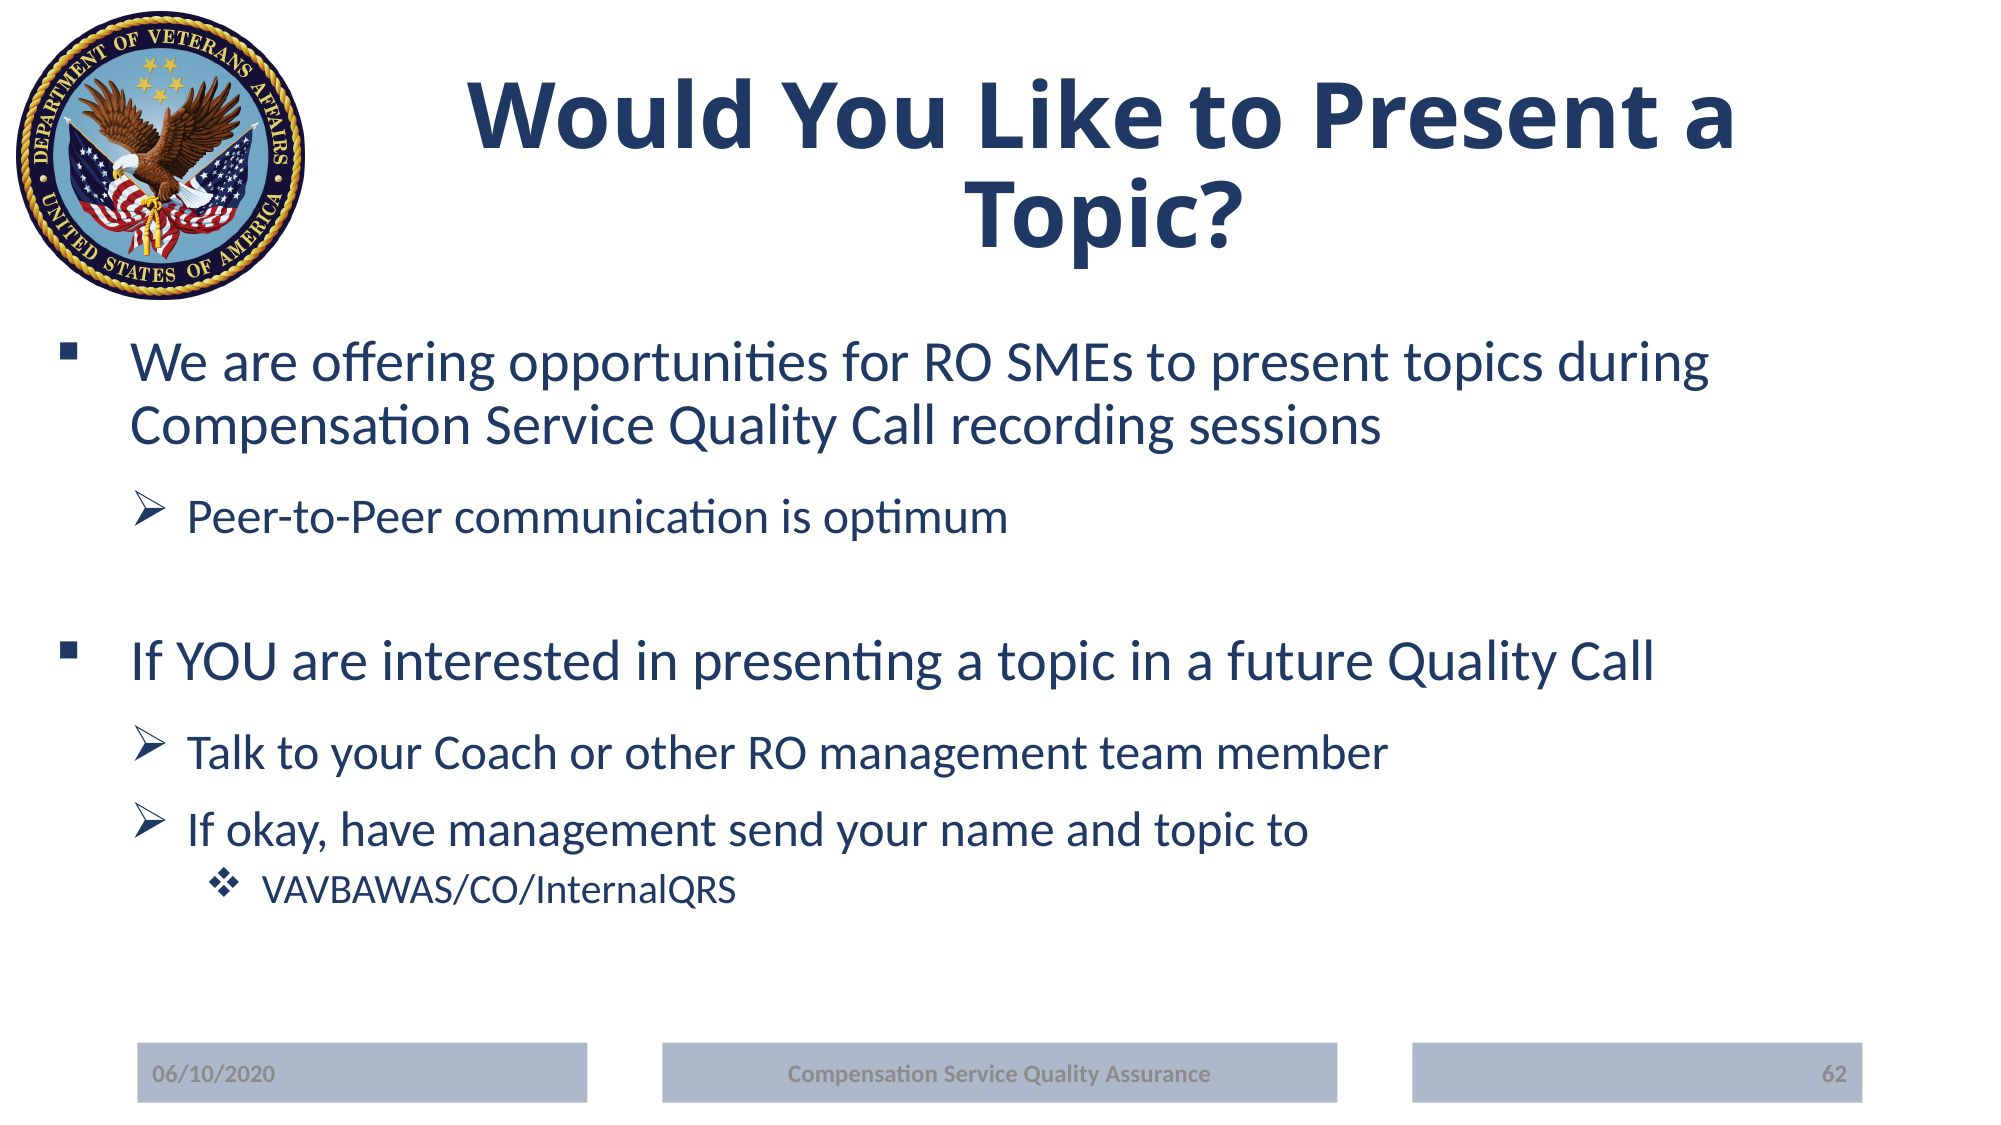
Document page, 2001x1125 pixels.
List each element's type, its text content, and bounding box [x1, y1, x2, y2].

title Would You Like to Present a Topic? [345, 59, 1863, 278]
picture [16, 11, 305, 300]
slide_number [137, 1042, 588, 1103]
list We are offering opportunities for RO SMEs to present topics during Compensation Service Quality Call recording sessions Peer-to-Peer communication is optimum If YOU are interested in presenting a topic in a future Quality Call Talk to your Coach or other RO management team member If okay, have management send your name and topic to VAVBAWAS/CO/InternalQRS [40, 323, 1956, 1041]
slide_number 62 [1412, 1042, 1863, 1103]
footer Compensation Service Quality Assurance [662, 1042, 1338, 1103]
